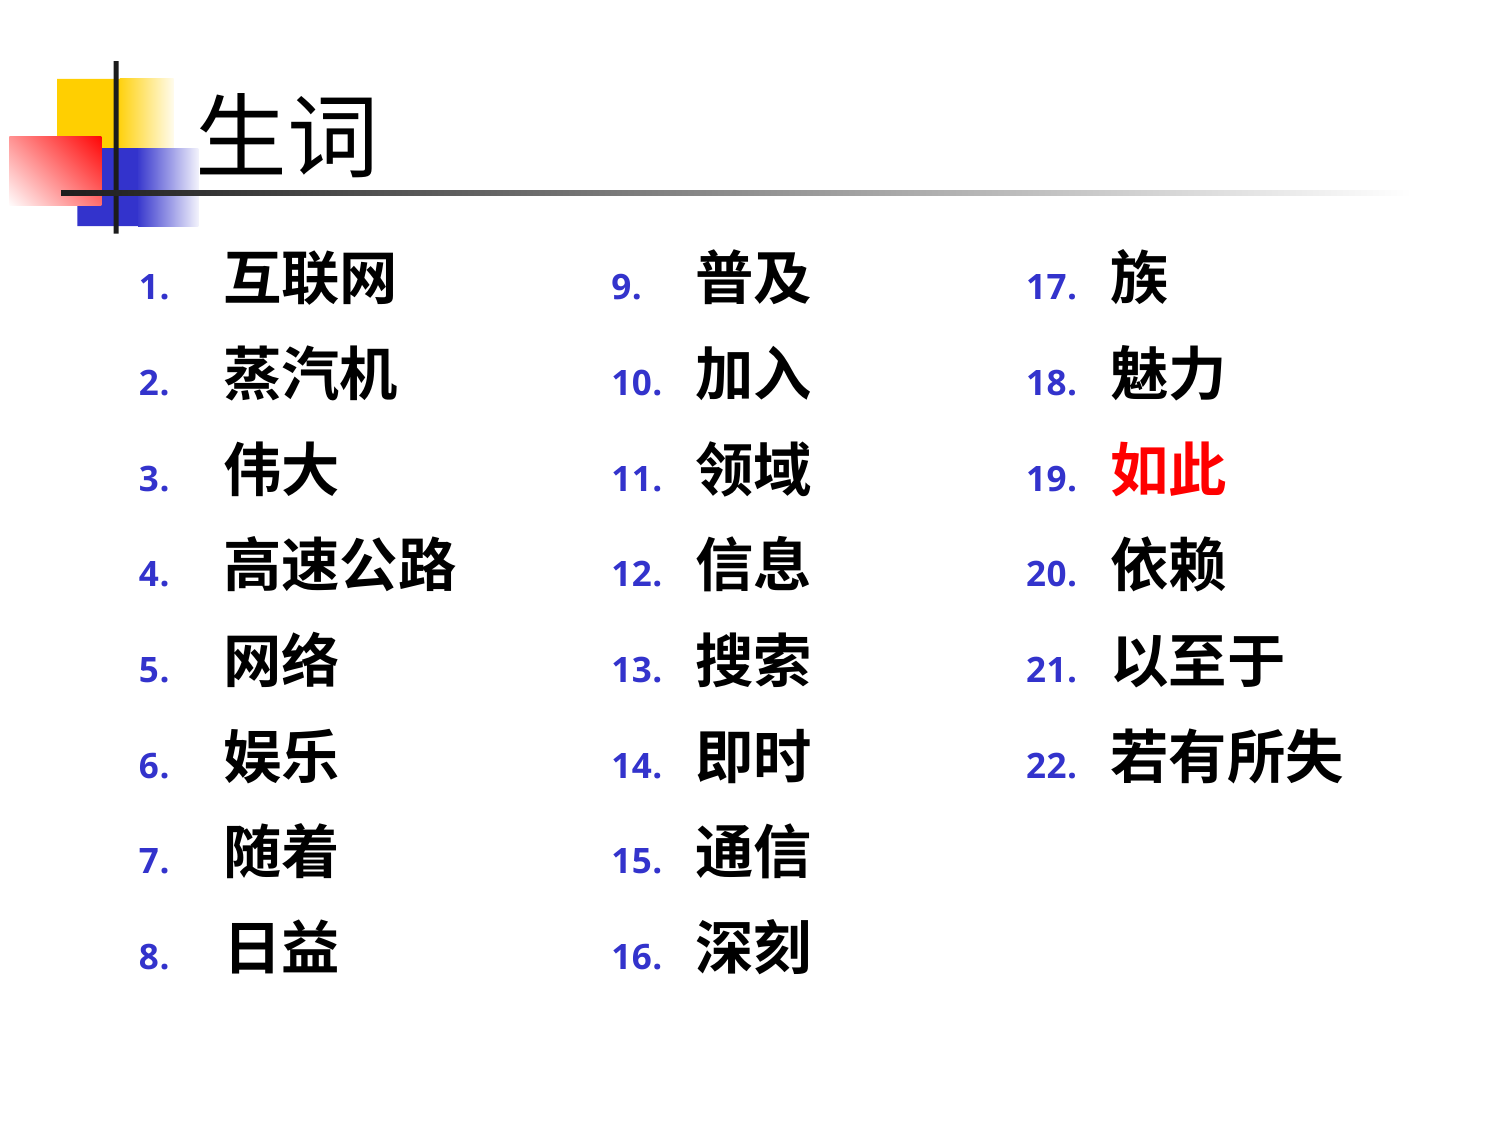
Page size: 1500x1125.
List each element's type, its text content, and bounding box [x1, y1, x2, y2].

list 互联网 蒸汽机 伟大 高速公路 网络 娱乐 随着 日益 [123, 220, 561, 1125]
list 普及 加入 领域 信息 搜索 即时 通信 深刻 [596, 220, 951, 1125]
text_box 族 魅力 如此 依赖 以至于 若有所失 [1011, 219, 1424, 1125]
title 生词 [180, 5, 1459, 197]
